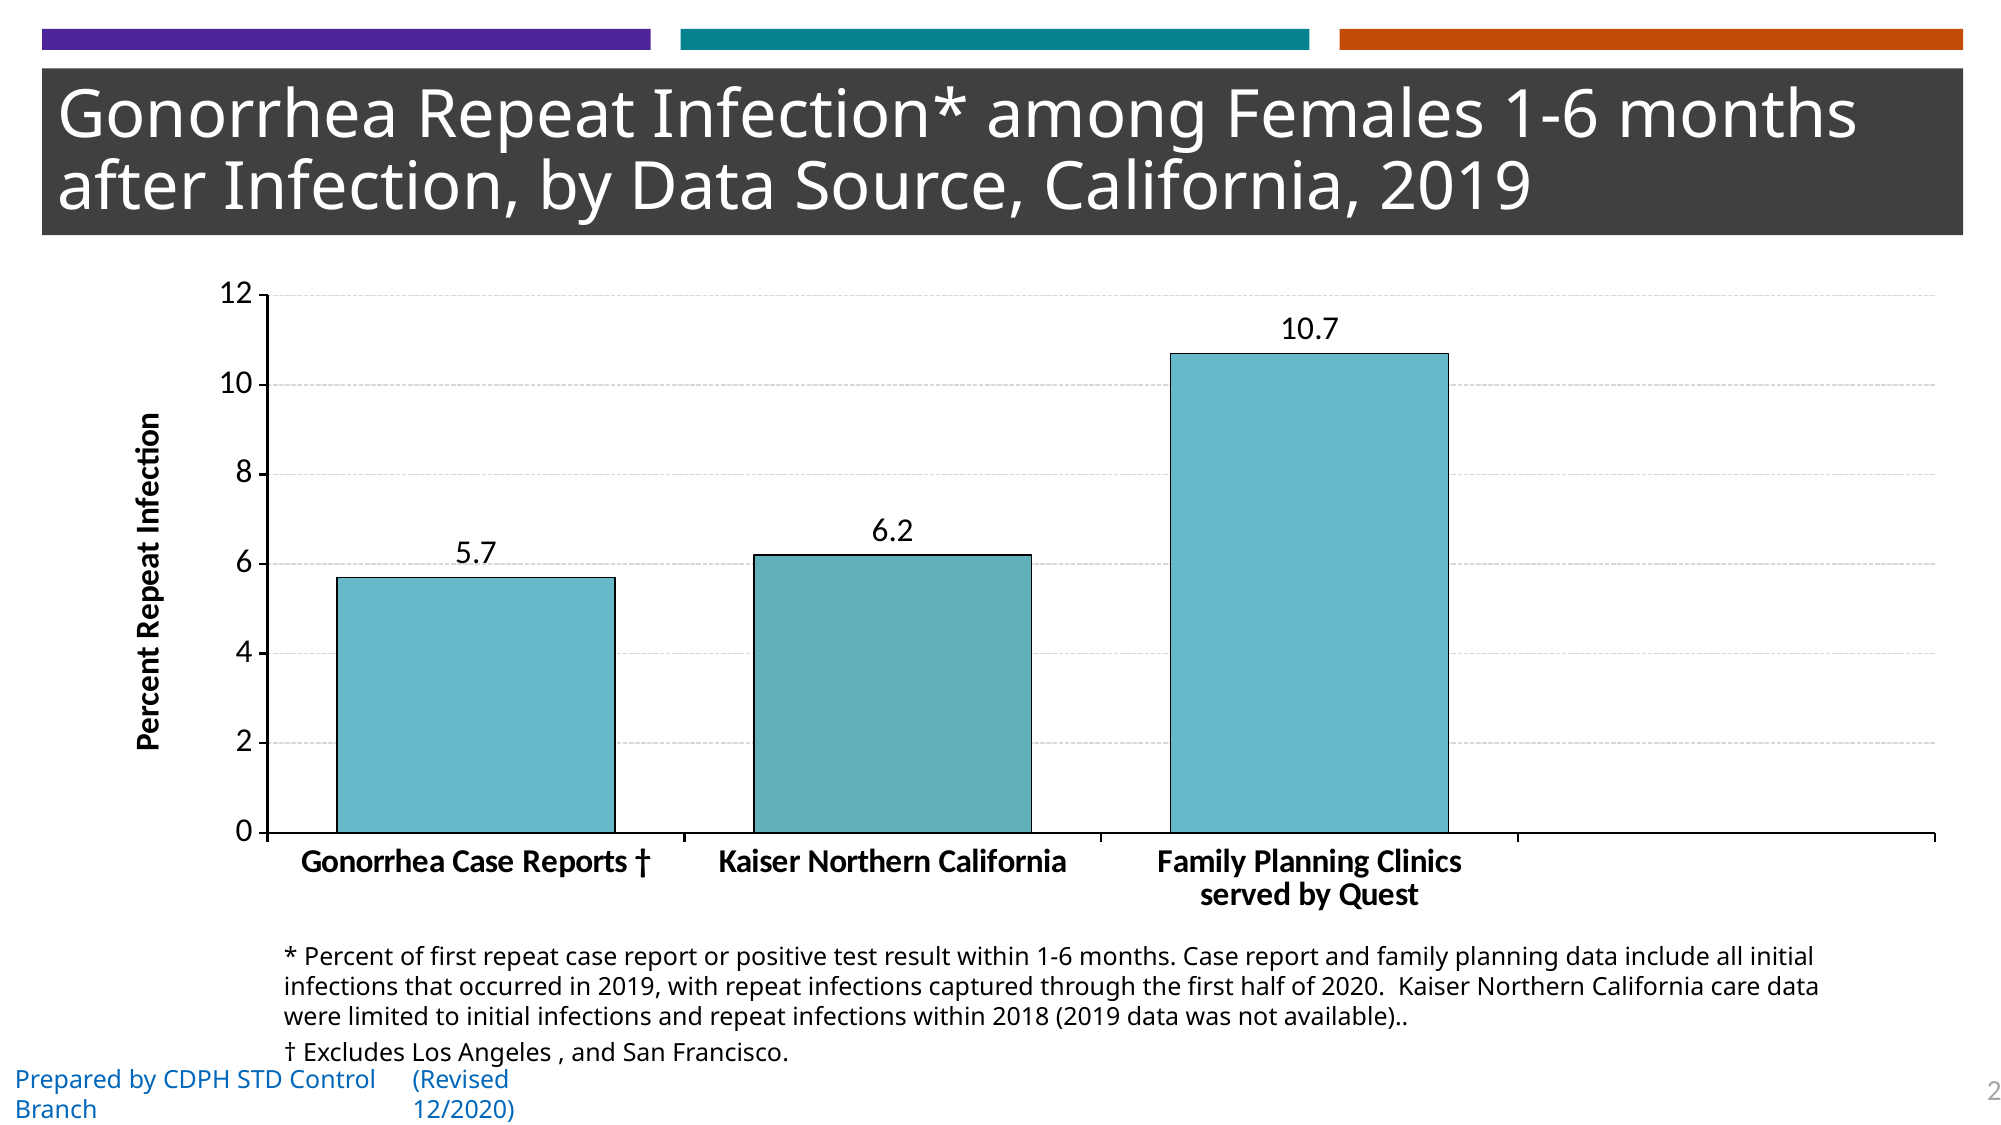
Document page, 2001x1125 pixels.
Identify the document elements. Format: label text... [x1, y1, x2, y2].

title Gonorrhea Repeat Infection* among Females 1-6 months after Infection, by Data Source, California, 2019 [42, 68, 1964, 236]
text_box * Percent of first repeat case report or positive test result within 1-6 months. Case report and family planning data include all initial infections that occurred in 2019, with repeat infections captured through the first half of 2020. Kaiser Northern California care data were limited to initial infections and repeat infections within 2018 (2019 data was not available).. † Excludes Los Angeles , and San Francisco. [268, 946, 1897, 1075]
chart [67, 243, 1936, 946]
text_box (Revised 12/2020) [397, 1063, 623, 1124]
